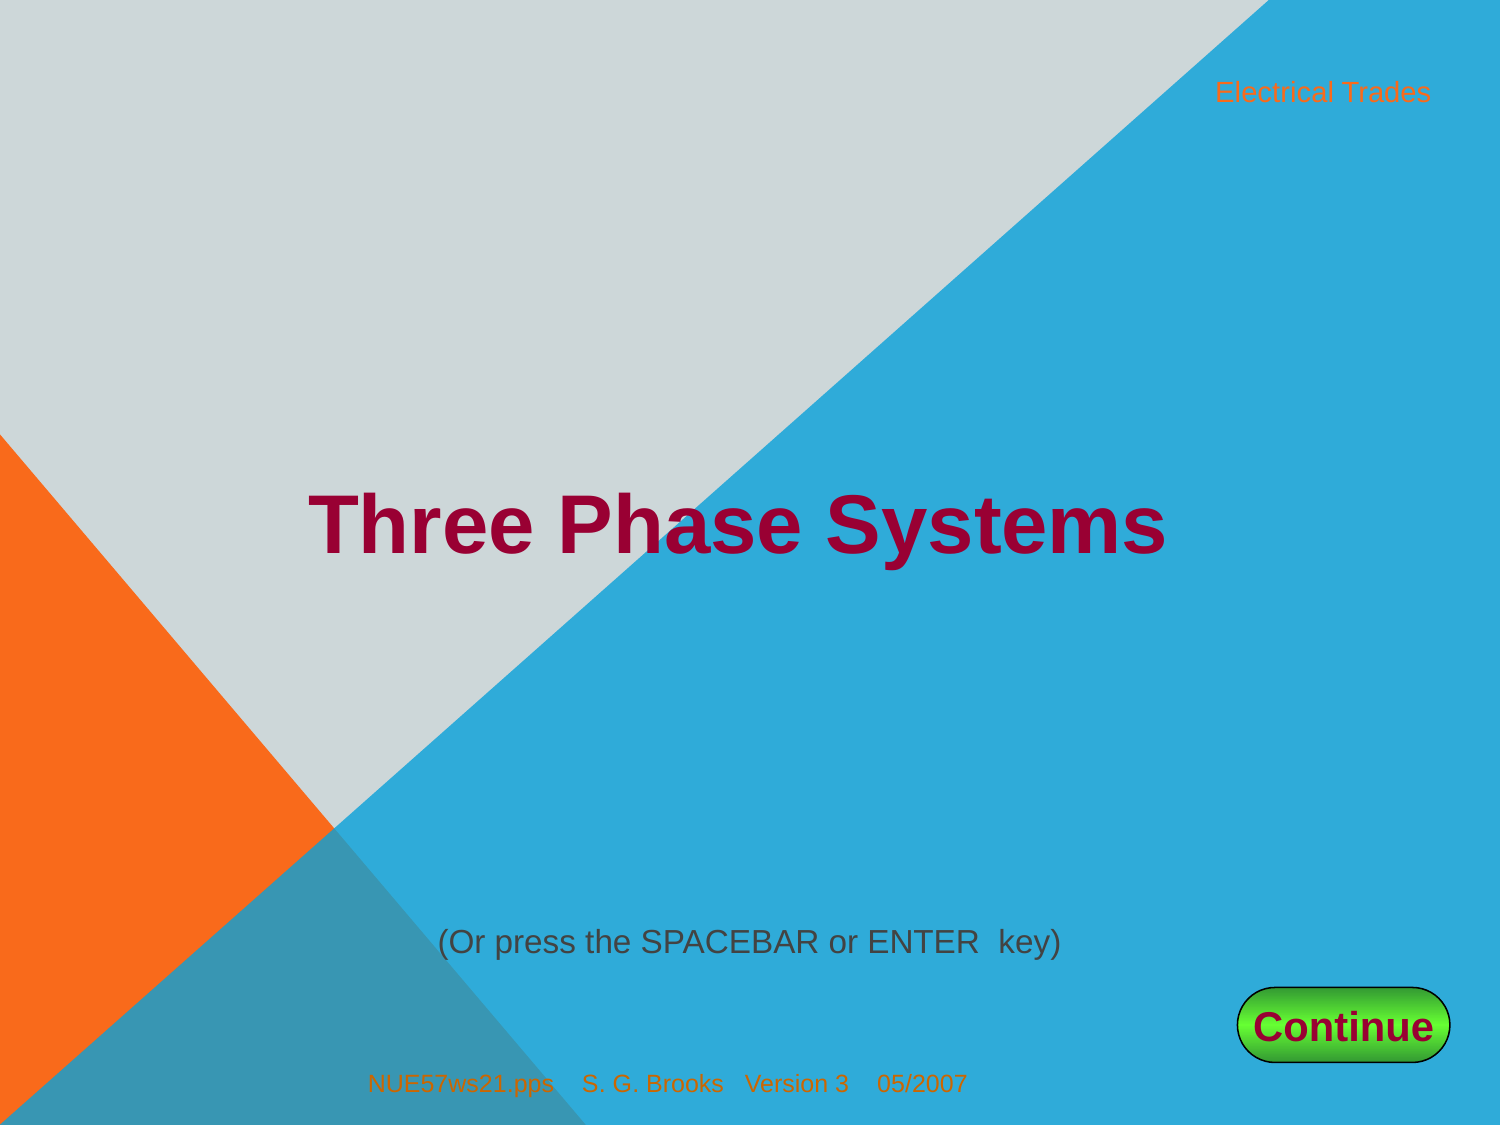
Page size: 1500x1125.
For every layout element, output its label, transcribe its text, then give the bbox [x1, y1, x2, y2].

text_box Three Phase Systems [278, 462, 1222, 578]
text_box NUE57ws21.pps S. G. Brooks Version 3 05/2007 [353, 1059, 1056, 1105]
text_box Electrical Trades [1184, 66, 1463, 116]
text_box (Or press the SPACEBAR or ENTER key) [256, 912, 1244, 968]
text_box Continue [1237, 987, 1450, 1063]
